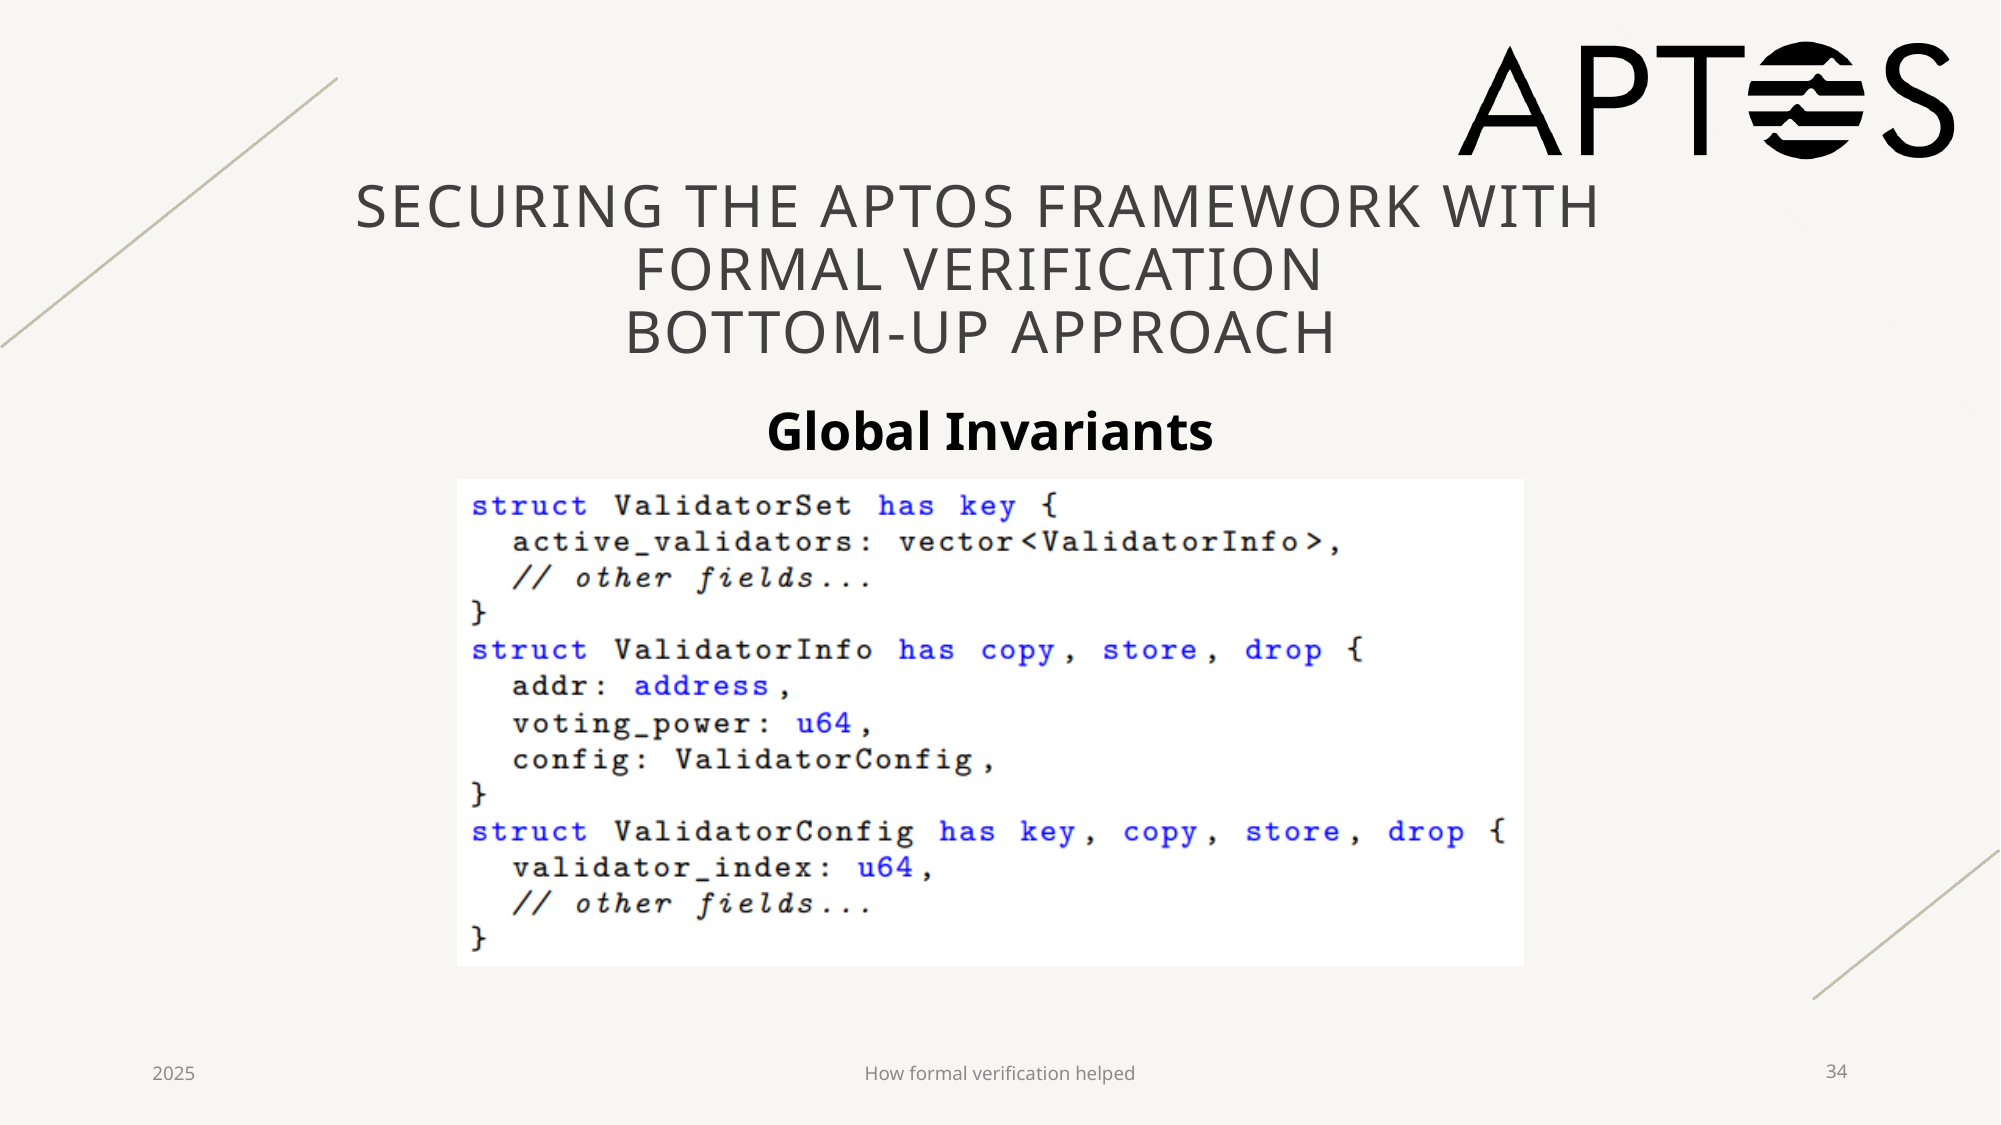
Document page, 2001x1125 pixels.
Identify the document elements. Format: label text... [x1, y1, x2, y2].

picture [1439, 18, 1976, 193]
text_box Global Invariants [751, 391, 1230, 469]
title Securing The aptos framework with formal verification BOTTOM-UP APPROACH [290, 163, 1672, 381]
picture [457, 479, 1524, 966]
picture [0, 77, 338, 348]
slide_number 34 [1412, 1042, 1863, 1103]
slide_number 2025 [137, 1042, 588, 1103]
picture [1812, 849, 2000, 1000]
footer How formal verification helped [662, 1042, 1338, 1103]
